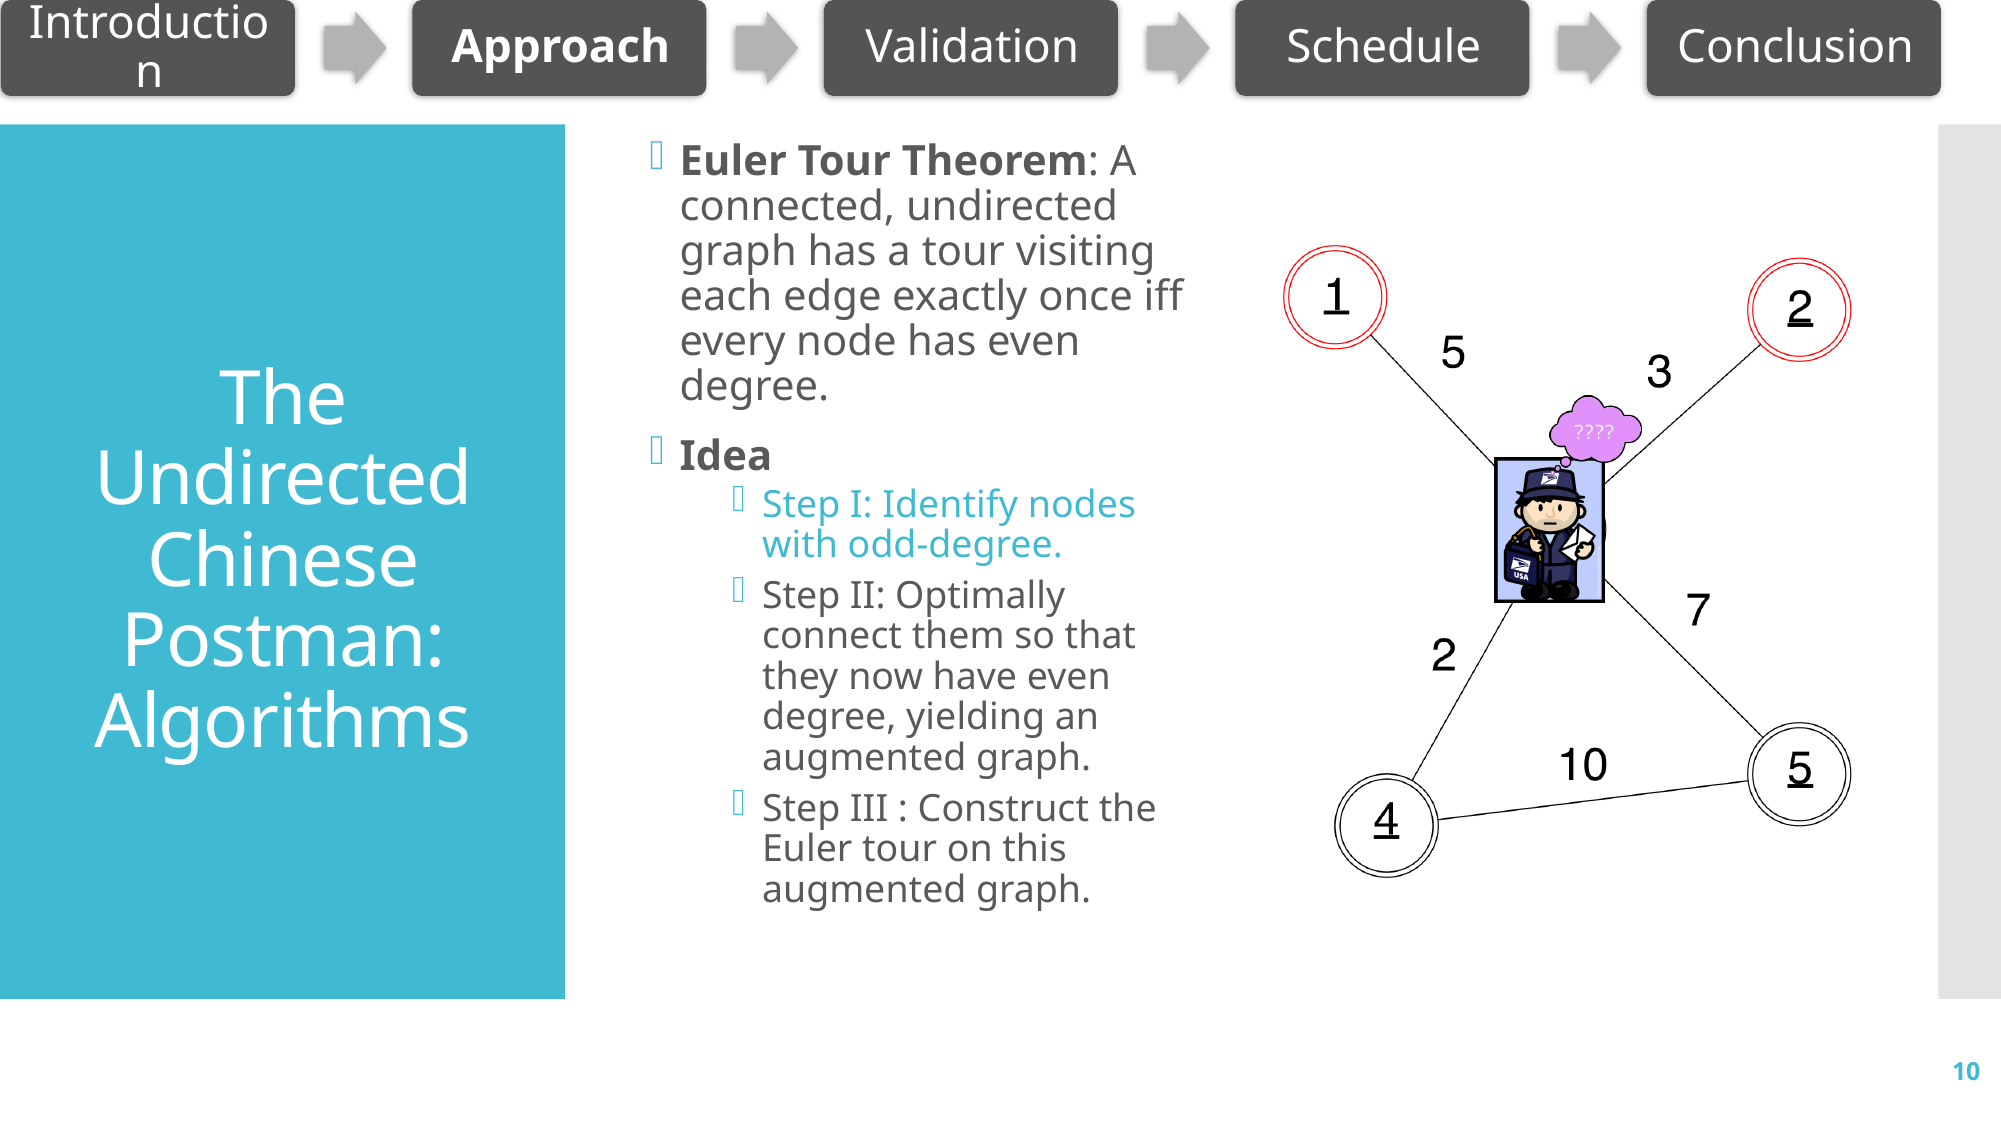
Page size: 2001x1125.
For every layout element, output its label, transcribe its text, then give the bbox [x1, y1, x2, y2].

title The Undirected Chinese Postman: Algorithms [41, 184, 525, 940]
list Euler Tour Theorem: A connected, undirected graph has a tour visiting each edge exactly once iff every node has even degree. Idea Step I: Identify nodes with odd-degree. Step II: Optimally connect them so that they now have even degree, yielding an augmented graph. Step III : Construct the Euler tour on this augmented graph. [634, 142, 1205, 983]
picture [1282, 244, 1853, 880]
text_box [0, 0, 1943, 97]
slide_number 10 [1744, 1042, 1996, 1103]
